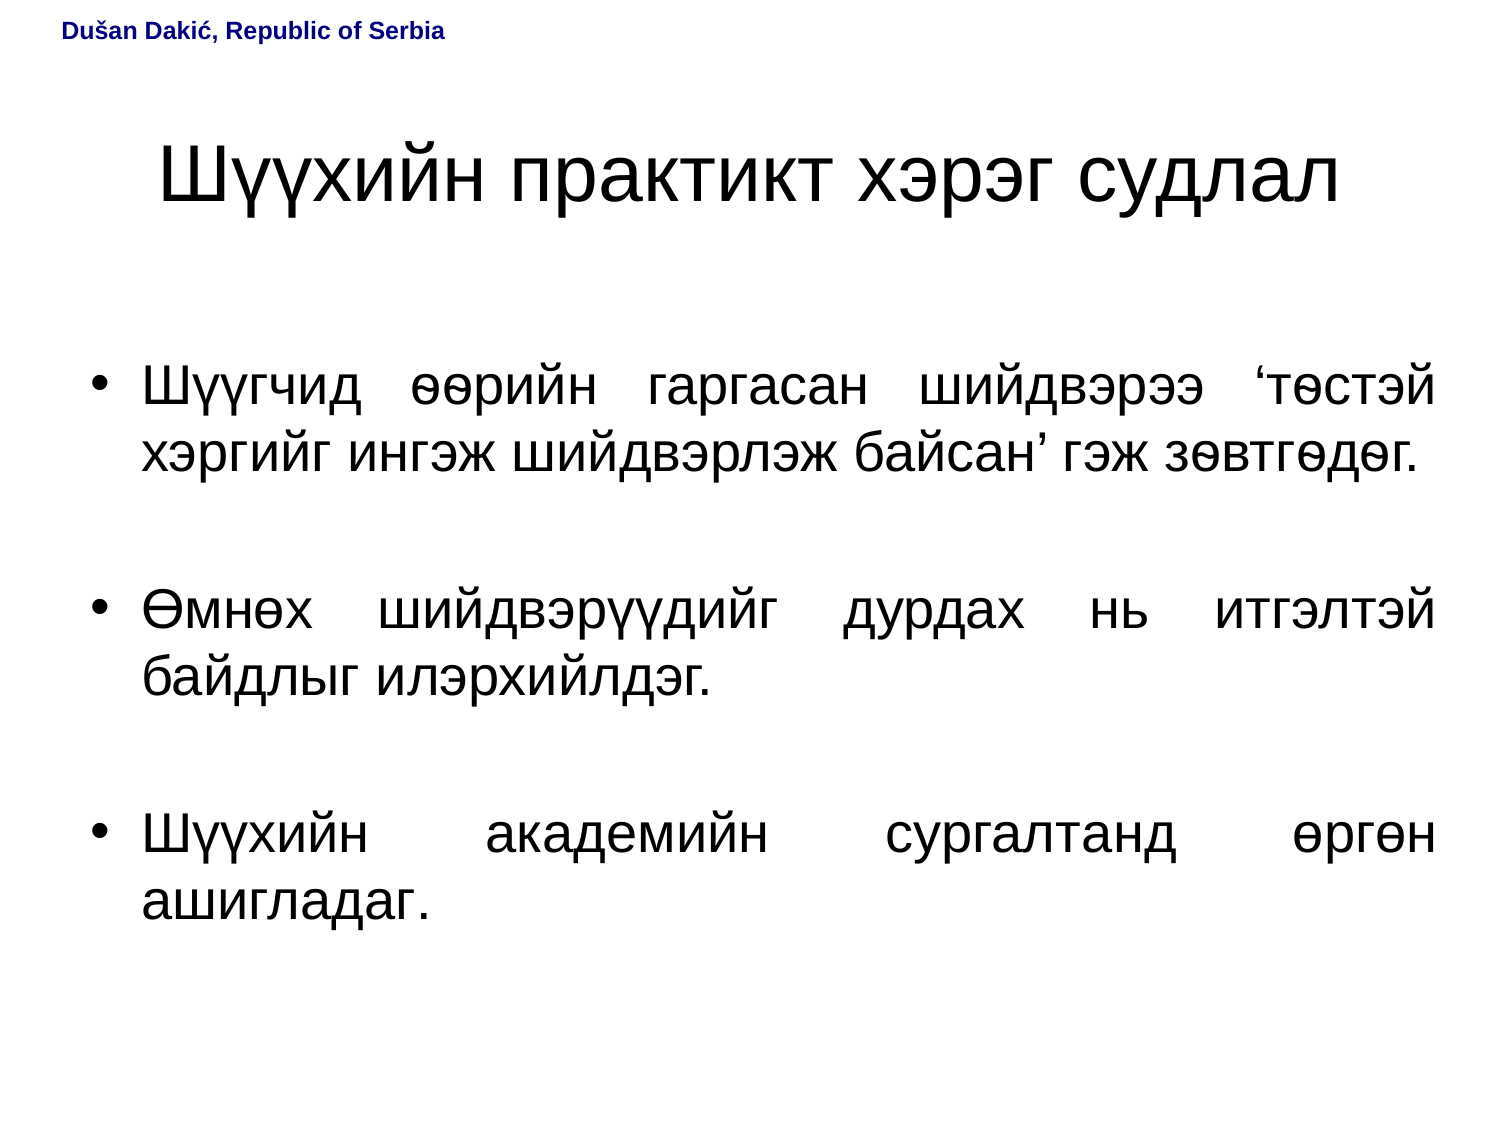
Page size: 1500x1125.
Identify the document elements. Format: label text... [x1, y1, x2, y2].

text_box Dušan Dakić, Republic of Serbia [46, 7, 461, 53]
list Шүүгчид ѳѳрийн гаргасан шийдвэрээ ‘тѳстэй хэргийг ингэж шийдвэрлэж байсан’ гэж зѳвтгѳдѳг. Өмнөх шийдвэрүүдийг дурдах нь итгэлтэй байдлыг илэрхийлдэг. Шүүхийн академийн сургалтанд өргөн ашигладаг. [75, 262, 1454, 1005]
title Шүүхийн практикт хэрэг судлал [75, 75, 1425, 262]
